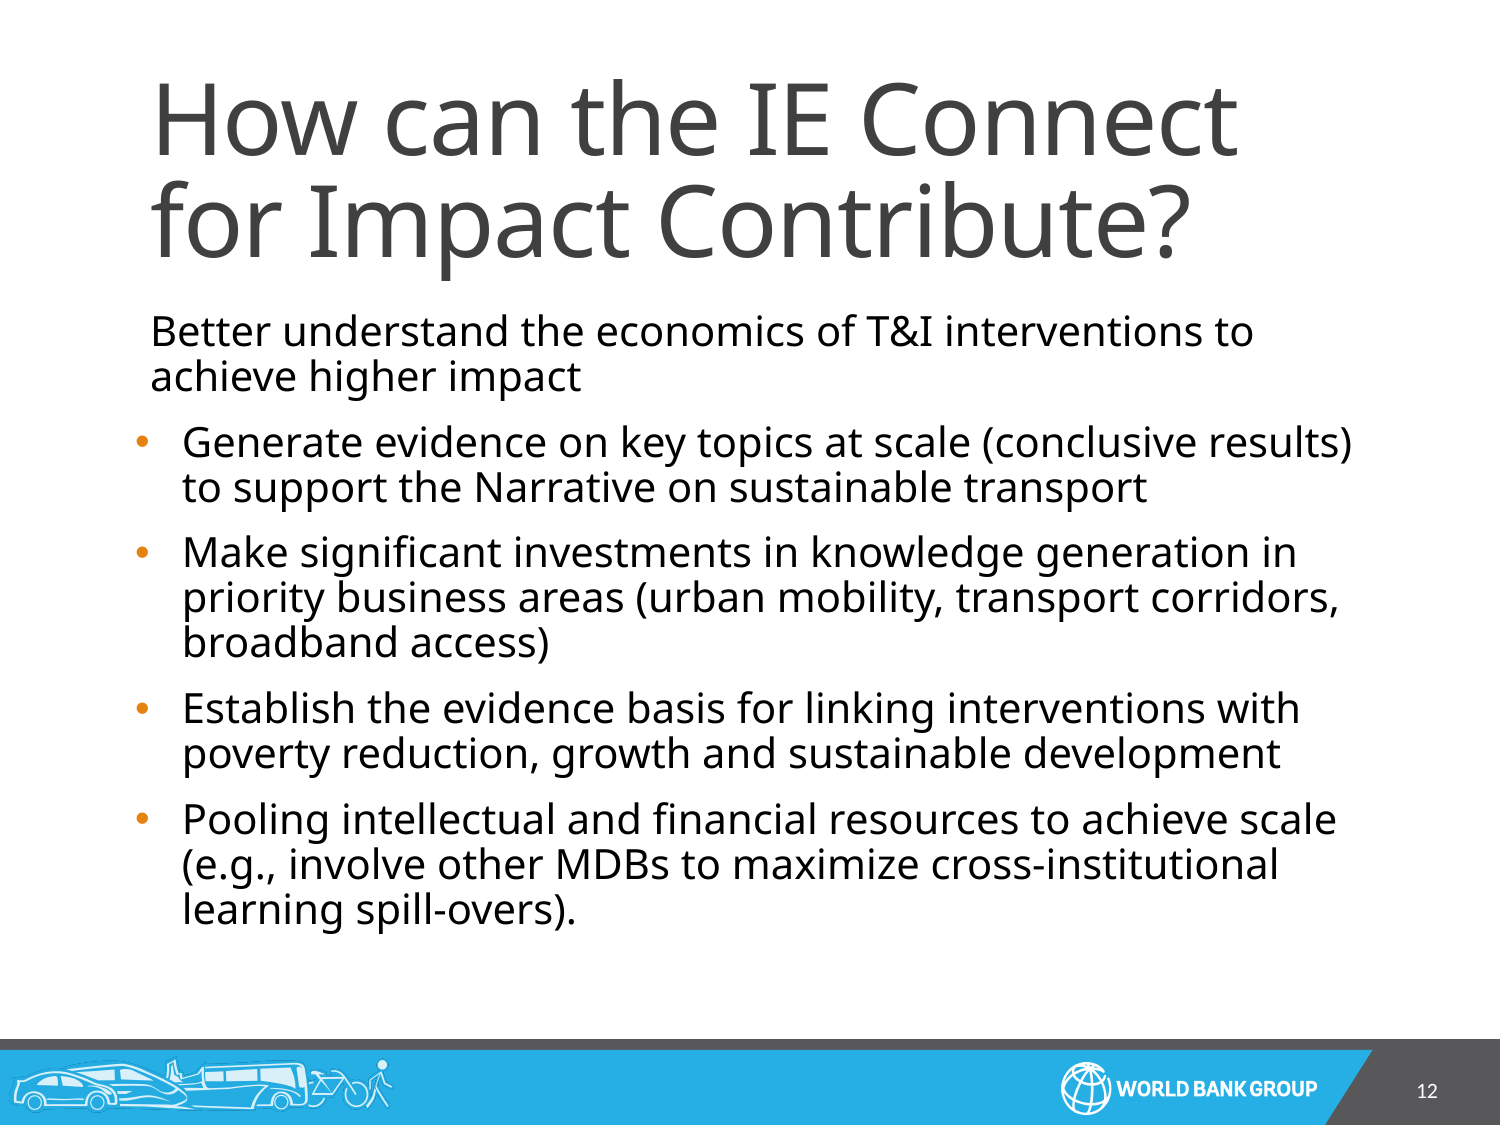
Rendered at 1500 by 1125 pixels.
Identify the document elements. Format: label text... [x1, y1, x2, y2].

picture [9, 1052, 395, 1117]
title How can the IE Connect for Impact Contribute? [135, 47, 1373, 285]
list Better understand the economics of T&I interventions to achieve higher impact Generate evidence on key topics at scale (conclusive results) to support the Narrative on sustainable transport Make significant investments in knowledge generation in priority business areas (urban mobility, transport corridors, broadband access) Establish the evidence basis for linking interventions with poverty reduction, growth and sustainable development Pooling intellectual and financial resources to achieve scale (e.g., involve other MDBs to maximize cross-institutional learning spill-overs). [135, 302, 1373, 963]
picture [1061, 1062, 1317, 1115]
slide_number 12 [1354, 1059, 1454, 1120]
